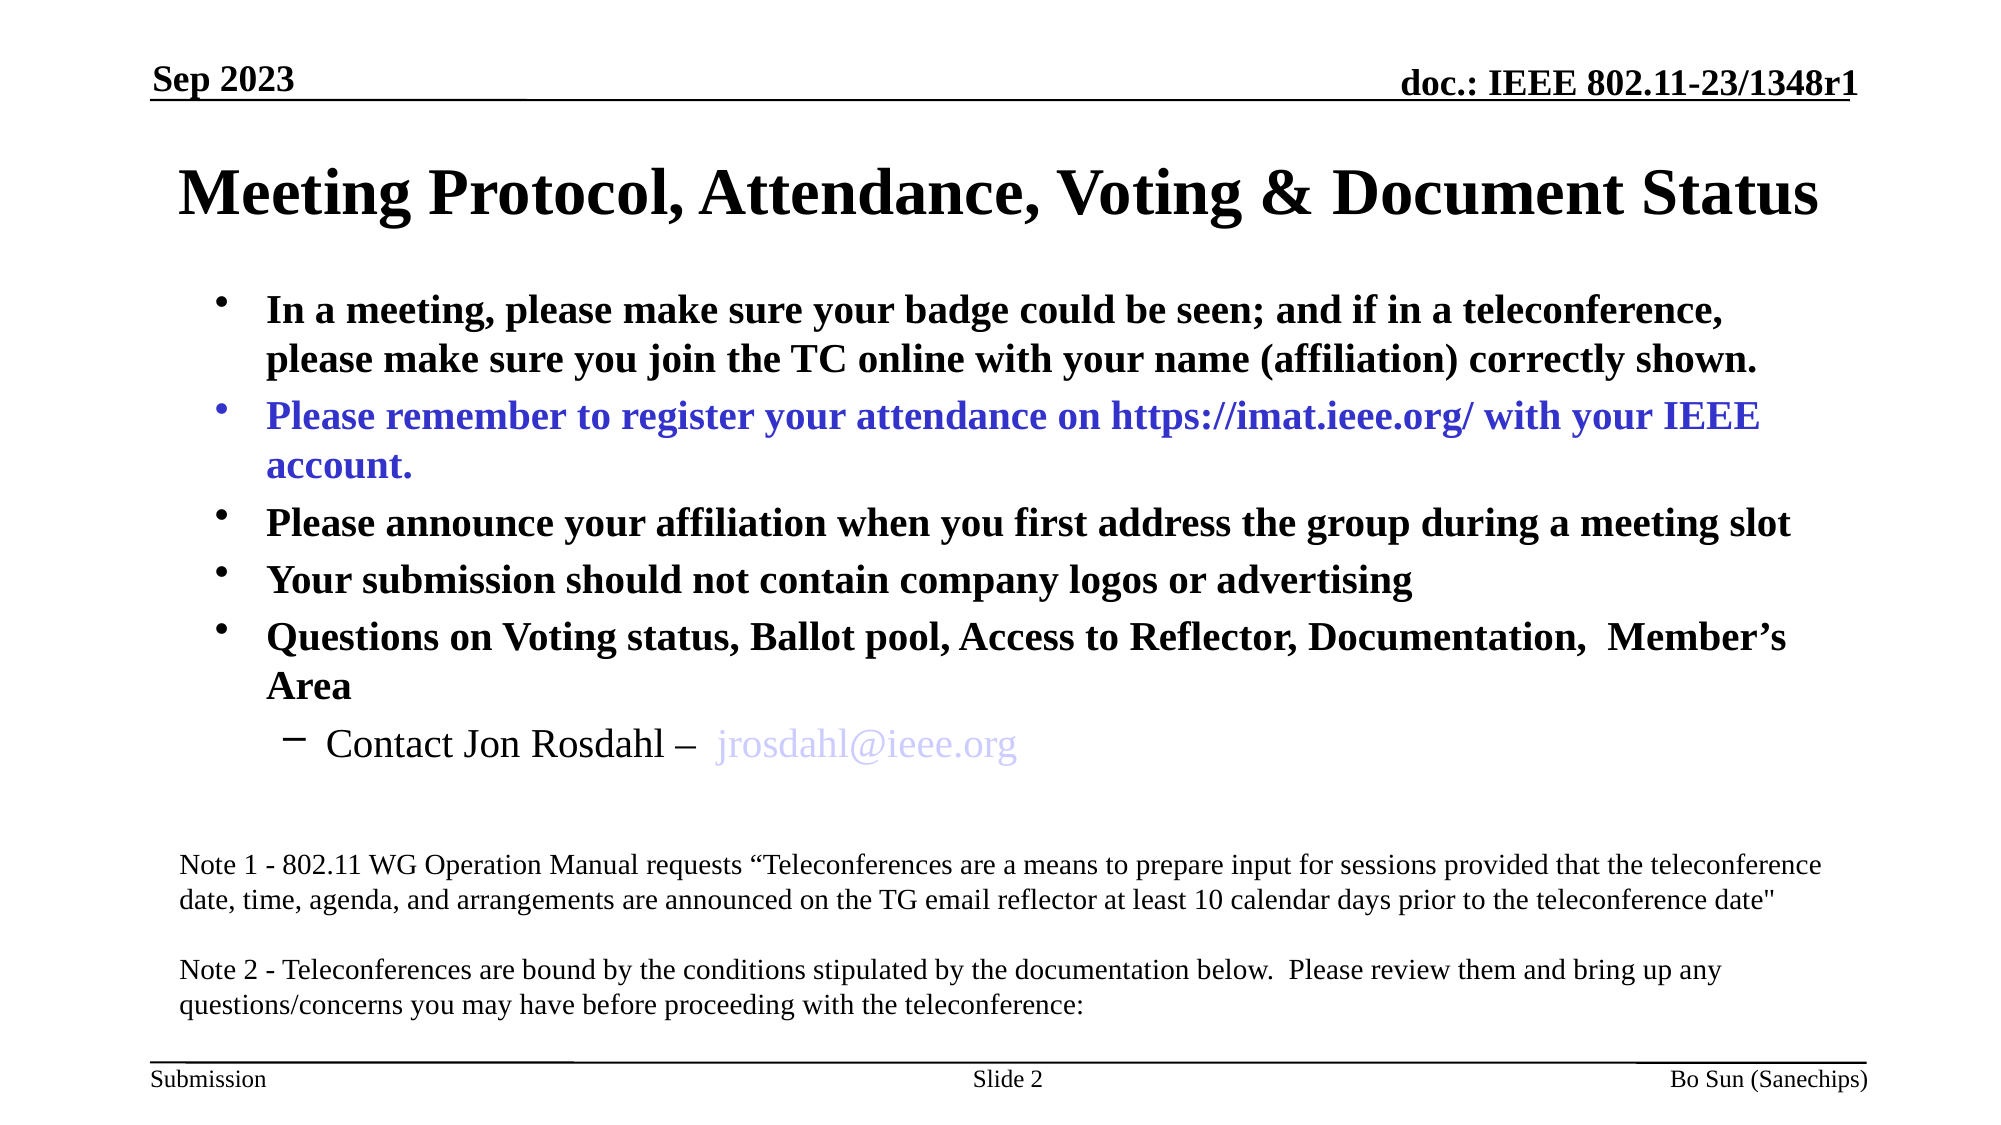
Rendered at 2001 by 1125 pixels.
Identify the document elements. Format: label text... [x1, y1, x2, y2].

slide_number Slide 2 [949, 1061, 1067, 1123]
text_box Note 1 - 802.11 WG Operation Manual requests “Teleconferences are a means to prepare input for sessions provided that the teleconference date, time, agenda, and arrangements are announced on the TG email reflector at least 10 calendar days prior to the teleconference date" Note 2 - Teleconferences are bound by the conditions stipulated by the documentation below. Please review them and bring up any questions/concerns you may have before proceeding with the teleconference: [164, 837, 1852, 1028]
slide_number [152, 54, 563, 100]
text_box Meeting Protocol, Attendance, Voting & Document Status [149, 100, 1850, 275]
text_box In a meeting, please make sure your badge could be seen; and if in a teleconference, please make sure you join the TC online with your name (affiliation) correctly shown. Please remember to register your attendance on https://imat.ieee.org/ with your IEEE account. Please announce your affiliation when you first address the group during a meeting slot Your submission should not contain company logos or advertising Questions on Voting status, Ballot pool, Access to Reflector, Documentation, Member’s Area Contact Jon Rosdahl – jrosdahl@ieee.org [200, 275, 1813, 837]
footer Bo Sun (Sanechips) [1171, 1061, 1869, 1093]
